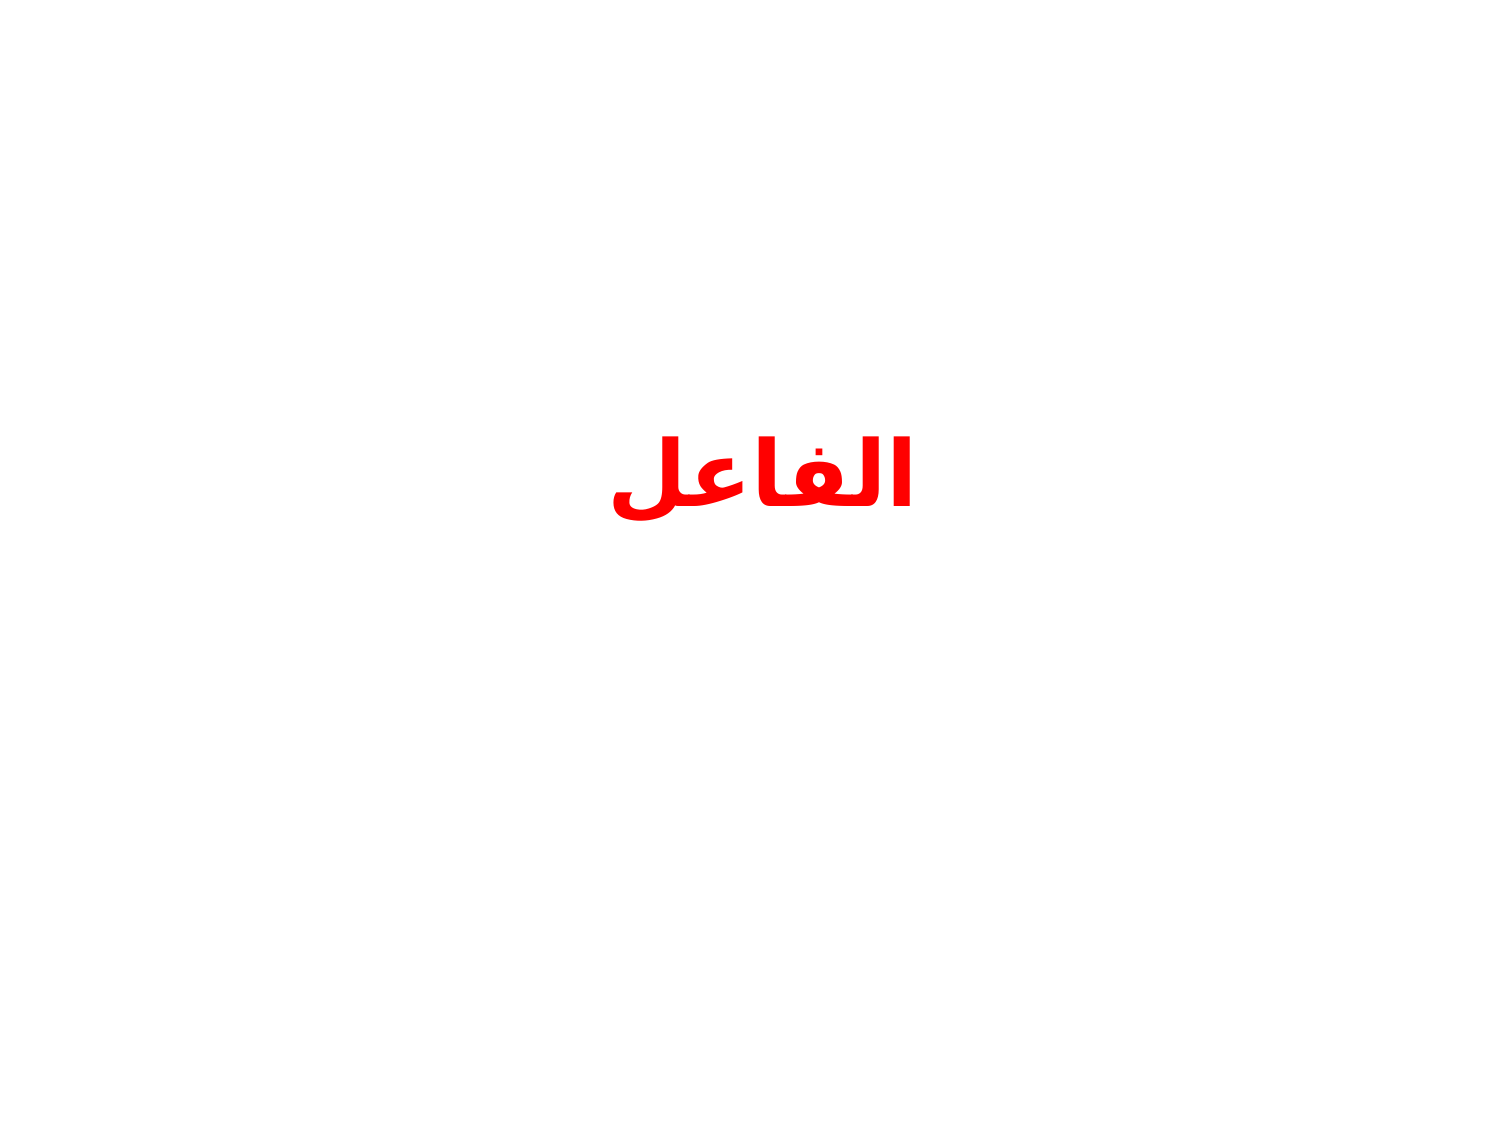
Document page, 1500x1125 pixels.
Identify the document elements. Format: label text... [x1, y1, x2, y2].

title الفاعل [112, 349, 1388, 591]
